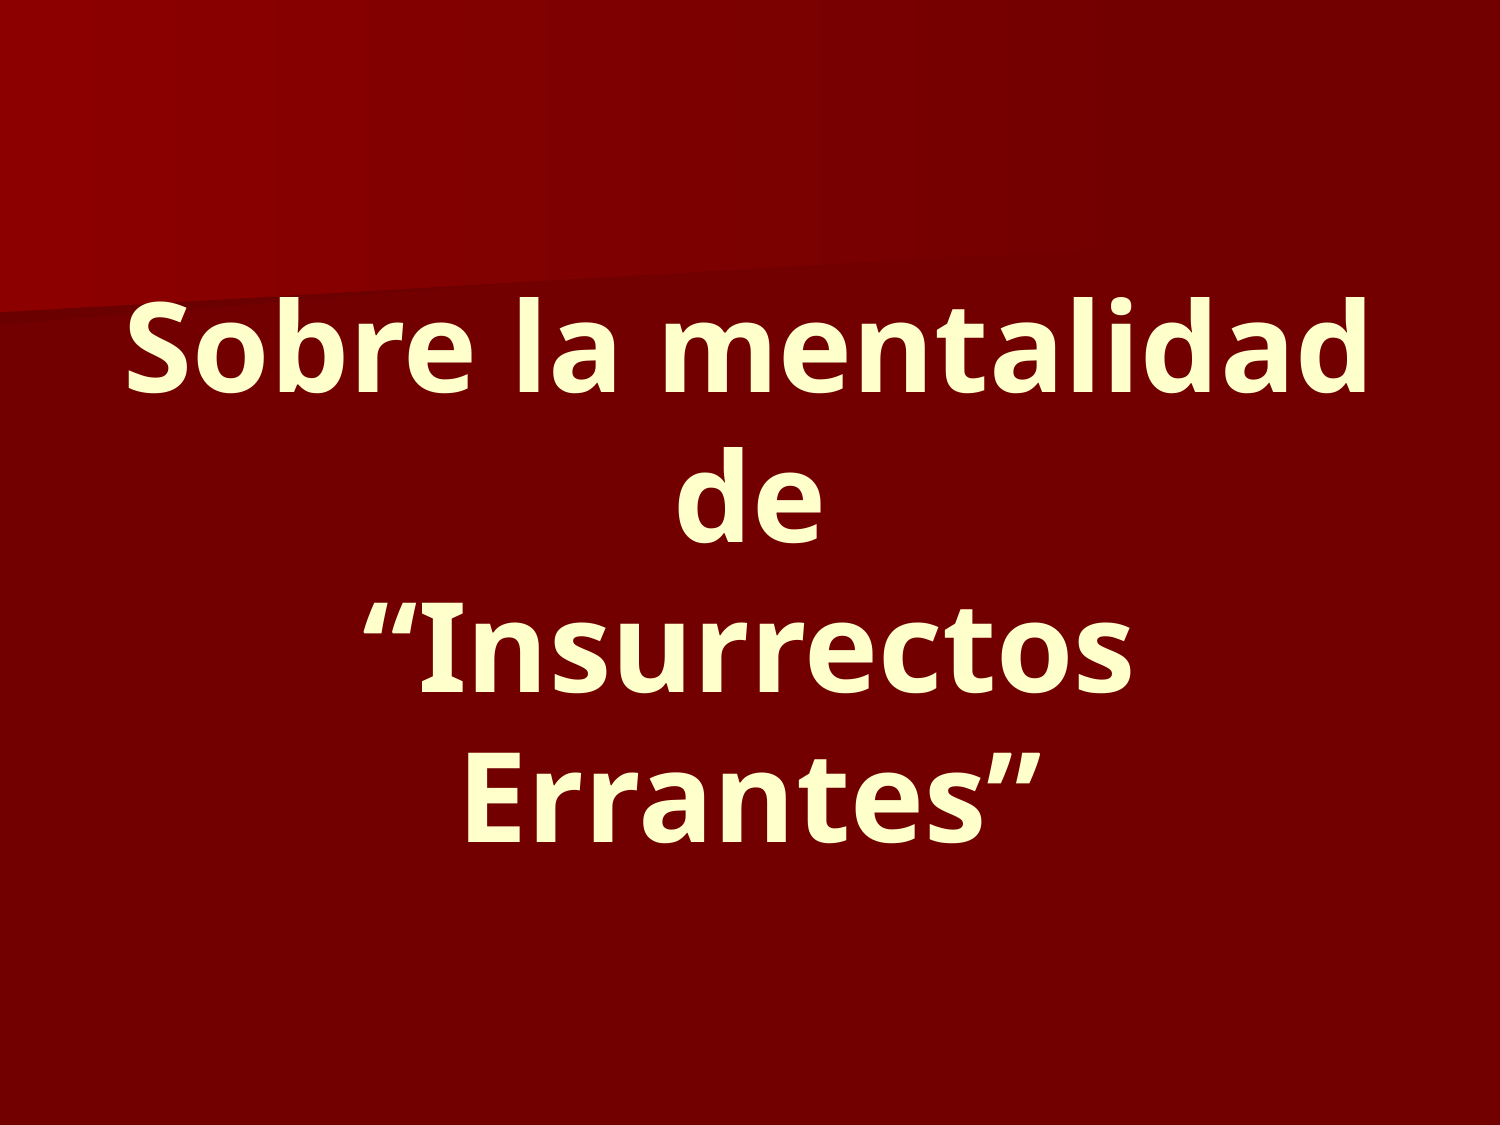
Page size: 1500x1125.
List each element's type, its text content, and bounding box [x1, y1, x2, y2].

title Sobre la mentalidad de “Insurrectos Errantes” [40, 113, 1460, 1022]
